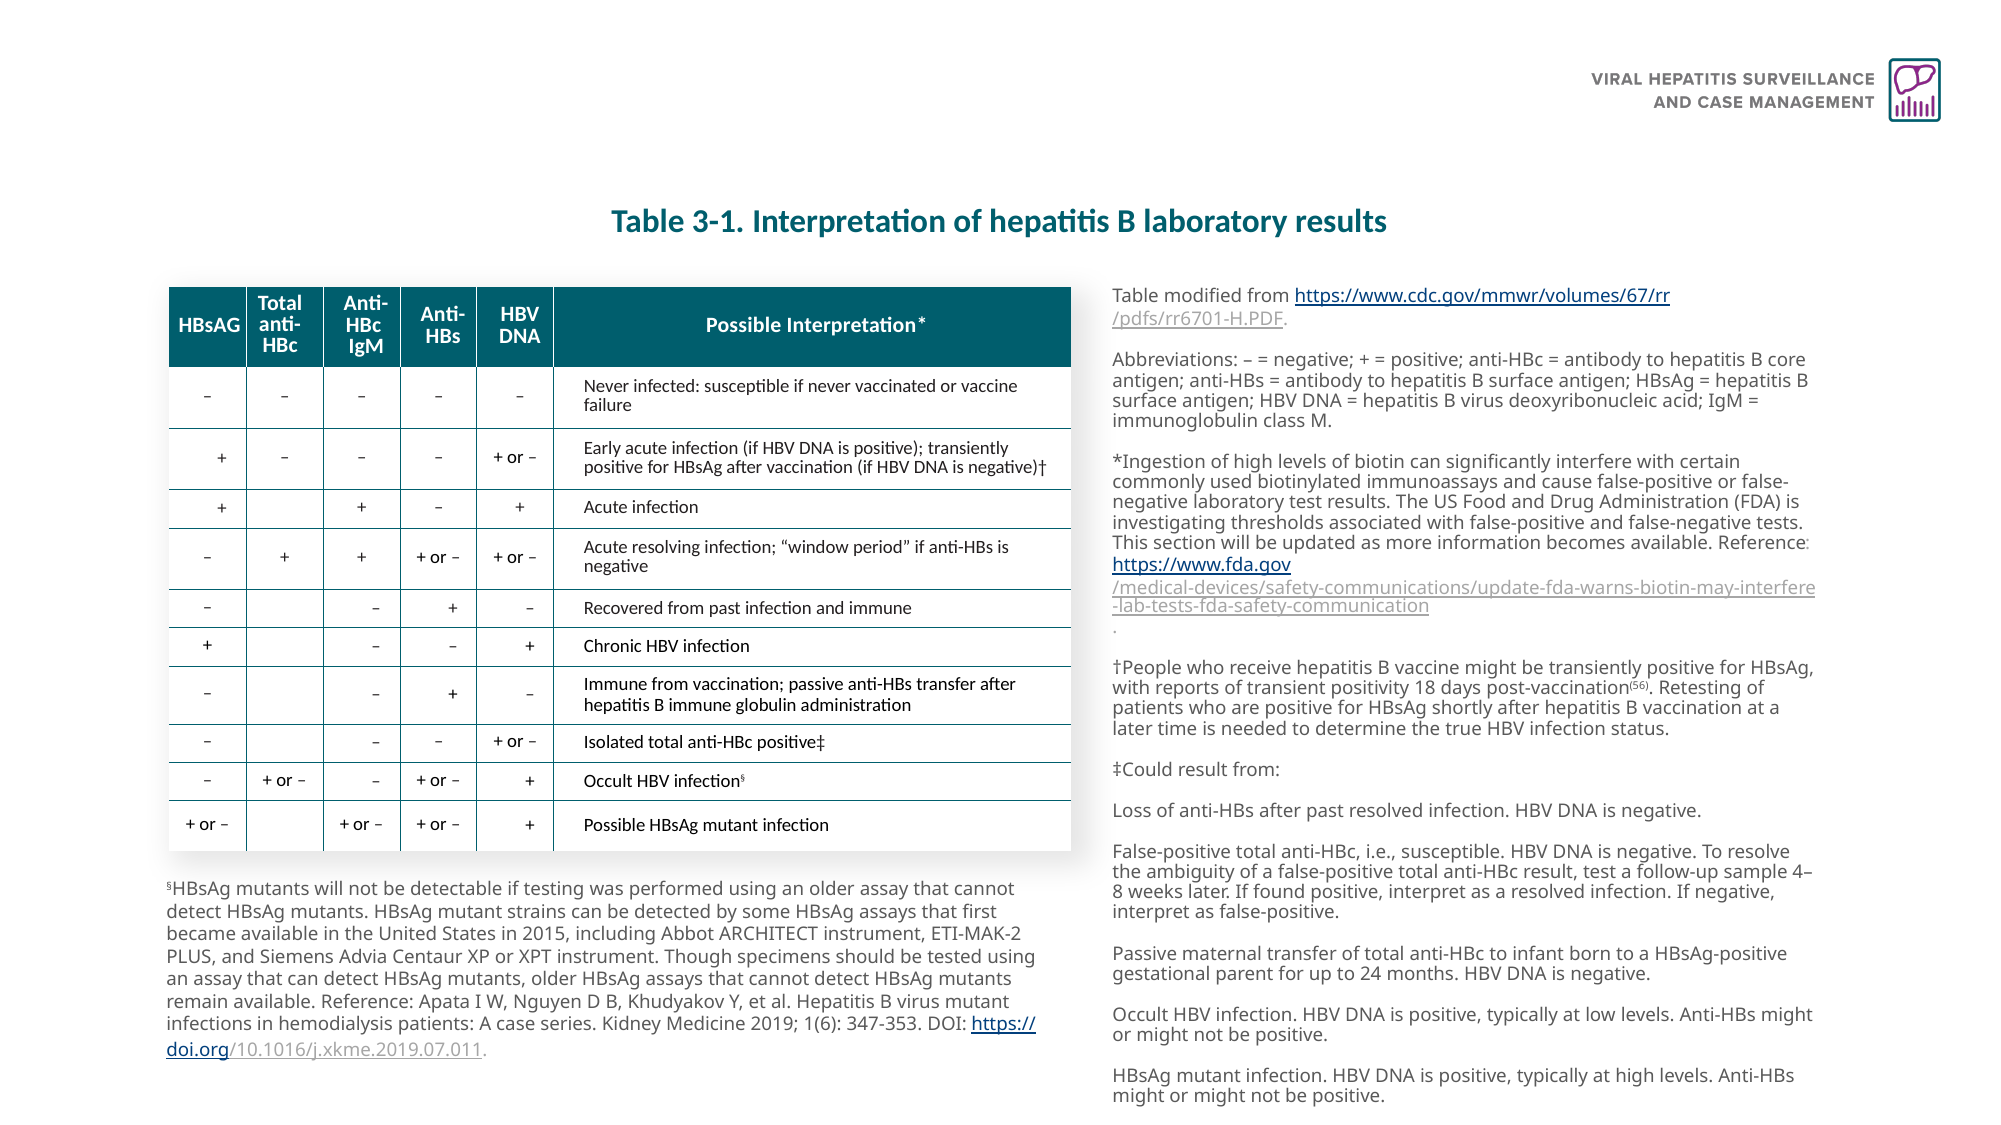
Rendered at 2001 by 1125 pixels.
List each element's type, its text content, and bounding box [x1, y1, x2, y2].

table_cell Acute resolving infection; “window period” if anti-HBs is negative [554, 529, 1071, 589]
table_cell Occult HBV infection§ [554, 763, 1071, 800]
table_cell – [169, 529, 246, 589]
table_cell + or – [324, 801, 400, 851]
table_cell + [169, 429, 246, 489]
table_cell – [401, 628, 476, 666]
table_cell – [247, 367, 323, 428]
table_cell + [247, 590, 323, 627]
table_cell + [169, 628, 246, 666]
table_cell – [477, 367, 553, 428]
table_cell Immune from vaccination; passive anti-HBs transfer after hepatitis B immune globulin administration [554, 667, 1071, 724]
table_cell Never infected: susceptible if never vaccinated or vaccine failure [554, 367, 1071, 428]
table_cell – [401, 367, 476, 428]
table_cell – [401, 725, 476, 762]
table_header HBsAG [169, 287, 246, 367]
table_cell + or – [401, 529, 476, 589]
table_cell + or – [477, 529, 553, 589]
list Table modified from https://www.cdc.gov/mmwr/volumes/67/rr/pdfs/rr6701-H.PDF. Abbreviations: – = negative; + = positive; anti-HBc = antibody to hepatitis B core antigen; anti-HBs = antibody to hepatitis B surface antigen; HBsAg = hepatitis B surface antigen; HBV DNA = hepatitis B virus deoxyribonucleic acid; IgM = immunoglobulin class M. *Ingestion of high levels of biotin can significantly interfere with certain commonly used biotinylated immunoassays and cause false-positive or false-negative laboratory test results. The US Food and Drug Administration (FDA) is investigating thresholds associated with false-positive and false-negative tests. This section will be updated as more information becomes available. Reference: https://www.fda.gov/medical-devices/safety-communications/update-fda-warns-biotin-may-interfere-lab-tests-fda-safety-communication. †People who receive hepatitis B vaccine might be transiently positive for HBsAg, with reports of transient positivity 18 days post-vaccination(56). Retesting of patients who are positive for HBsAg shortly after hepatitis B vaccination at a later time is needed to determine the true HBV infection status. ‡Could result from: Loss of anti-HBs after past resolved infection. HBV DNA is negative. False-positive total anti-HBc, i.e., susceptible. HBV DNA is negative. To resolve the ambiguity of a false-positive total anti-HBc result, test a follow-up sample 4–8 weeks later. If found positive, interpret as a resolved infection. If negative, interpret as false-positive. Passive maternal transfer of total anti-HBc to infant born to a HBsAg-positive gestational parent for up to 24 months. HBV DNA is negative. Occult HBV infection. HBV DNA is positive, typically at low levels. Anti-HBs might or might not be positive. HBsAg mutant infection. HBV DNA is positive, typically at high levels. Anti-HBs might or might not be positive. [1097, 277, 1831, 1066]
table_cell + [169, 490, 246, 528]
table_cell – [169, 667, 246, 724]
table_cell + [401, 667, 476, 724]
table_cell + or – [247, 763, 323, 800]
picture [1591, 58, 1941, 122]
table_cell – [247, 429, 323, 489]
table_cell – [324, 429, 400, 489]
table_cell – [324, 628, 400, 666]
table_cell – [169, 763, 246, 800]
table_cell Acute infection [554, 490, 1071, 528]
table_header Total anti-HBc [247, 287, 323, 367]
table_cell + or – [401, 763, 476, 800]
table_cell – [477, 590, 553, 627]
table_cell – [324, 725, 400, 762]
table_cell – [324, 590, 400, 627]
table_cell + [247, 801, 323, 851]
table_cell + [247, 529, 323, 589]
table_cell – [247, 667, 323, 724]
table_cell Possible HBsAg mutant infection [554, 801, 1071, 851]
table_cell Early acute infection (if HBV DNA is positive); transiently positive for HBsAg after vaccination (if HBV DNA is negative)† [554, 429, 1071, 489]
table_cell + [324, 529, 400, 589]
table_cell + [477, 763, 553, 800]
table_cell – [324, 367, 400, 428]
table_cell – [324, 667, 400, 724]
table_cell – [401, 429, 476, 489]
table_cell – [169, 590, 246, 627]
table_cell – [477, 667, 553, 724]
table_cell Recovered from past infection and immune [554, 590, 1071, 627]
table_cell + [477, 801, 553, 851]
table_cell + or – [401, 801, 476, 851]
table_header HBV DNA [477, 287, 553, 367]
table_cell – [324, 763, 400, 800]
table_cell – [401, 490, 476, 528]
table_cell – [169, 725, 246, 762]
table_cell + [247, 725, 323, 762]
table_cell + or – [477, 429, 553, 489]
table_header Anti-HBs [401, 287, 476, 367]
table_cell + or – [169, 801, 246, 851]
table_cell + [247, 490, 323, 528]
table_cell Chronic HBV infection [554, 628, 1071, 666]
table_cell + or – [477, 725, 553, 762]
table_cell + [477, 628, 553, 666]
table_header Possible Interpretation* [554, 287, 1071, 367]
table_cell + [324, 490, 400, 528]
table_cell + [477, 490, 553, 528]
table_cell + [401, 590, 476, 627]
table_cell + [247, 628, 323, 666]
text_box §HBsAg mutants will not be detectable if testing was performed using an older assay that cannot detect HBsAg mutants. HBsAg mutant strains can be detected by some HBsAg assays that first became available in the United States in 2015, including Abbot ARCHITECT instrument, ETI-MAK-2 PLUS, and Siemens Advia Centaur XP or XPT instrument. Though specimens should be tested using an assay that can detect HBsAg mutants, older HBsAg assays that cannot detect HBsAg mutants remain available. Reference: Apata I W, Nguyen D B, Khudyakov Y, et al. Hepatitis B virus mutant infections in hemodialysis patients: A case series. Kidney Medicine 2019; 1(6): 347-353. DOI: https://doi.org/10.1016/j.xkme.2019.07.011. [151, 869, 1054, 1071]
table_cell – [169, 367, 246, 428]
title Table 3-1. Interpretation of hepatitis B laboratory results [137, 166, 1863, 278]
table_header Anti-HBc IgM [324, 287, 400, 367]
table_cell Isolated total anti-HBc positive‡ [554, 725, 1071, 762]
